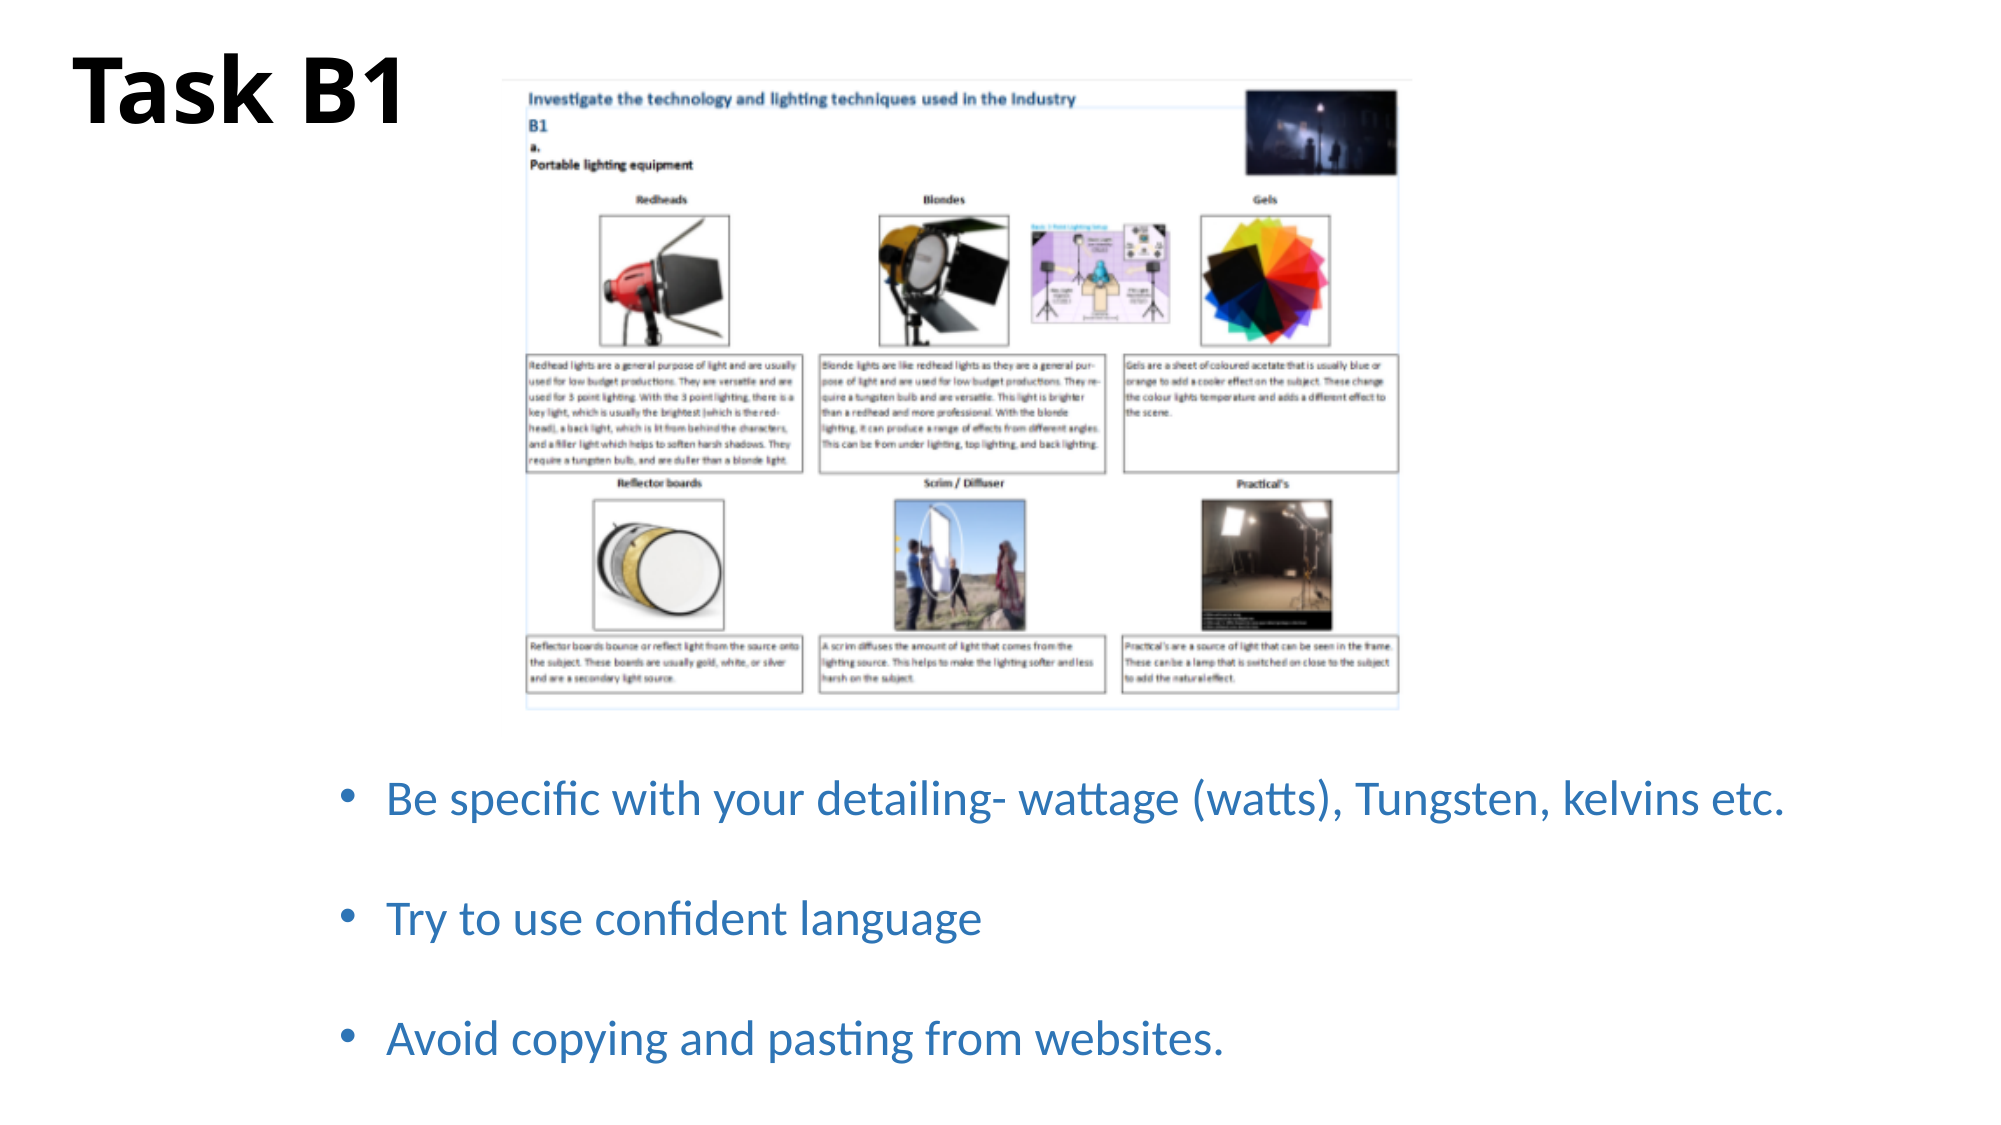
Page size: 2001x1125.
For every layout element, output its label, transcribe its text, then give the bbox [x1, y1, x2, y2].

text_box Be specific with your detailing- wattage (watts), Tungsten, kelvins etc. Try to use confident language Avoid copying and pasting from websites. [324, 758, 1802, 1073]
title Task B1 [56, 0, 1781, 203]
picture [501, 63, 1413, 741]
